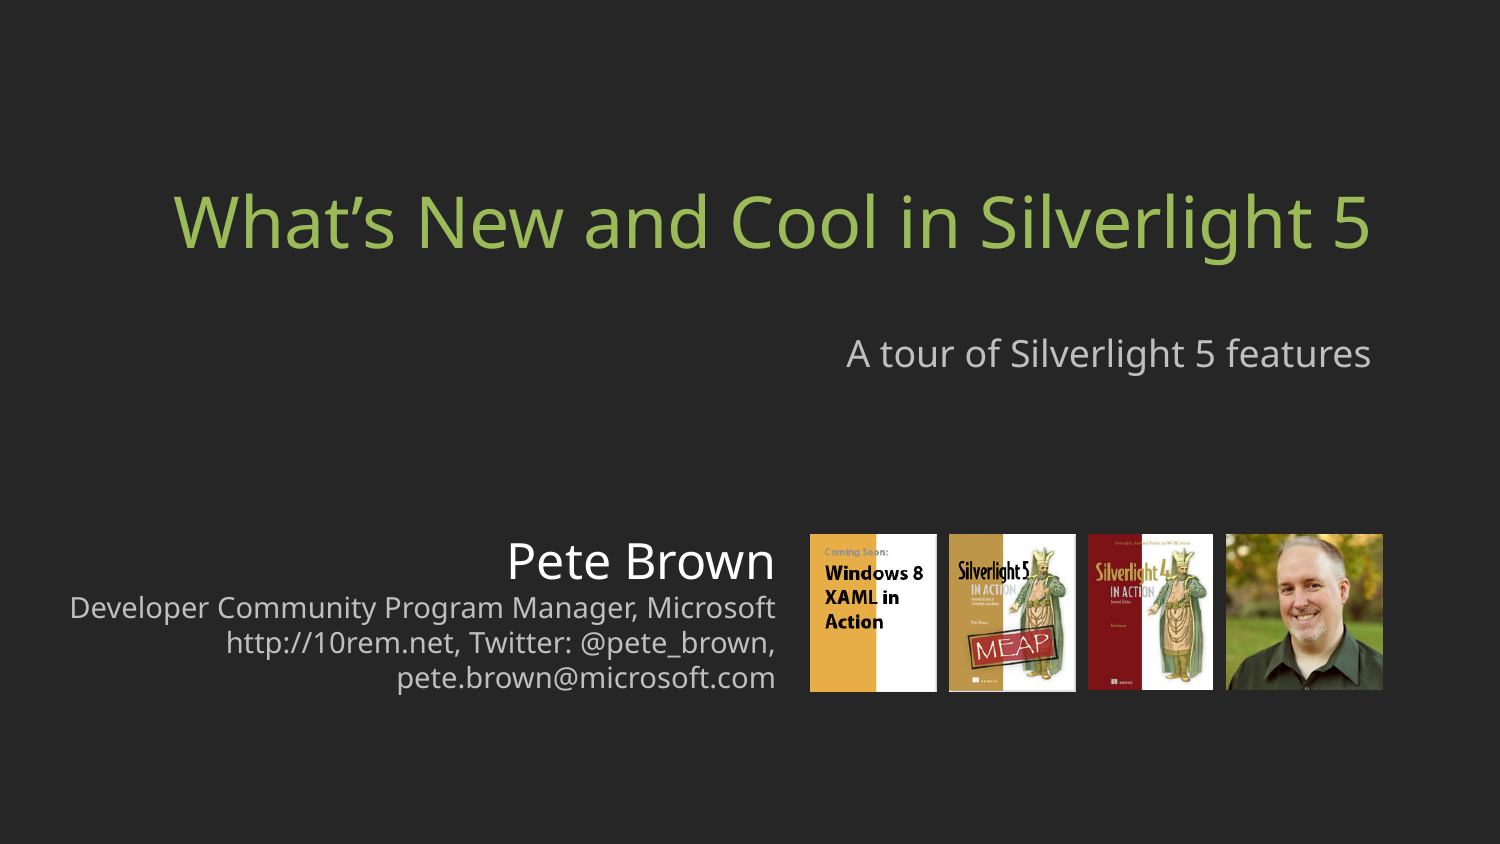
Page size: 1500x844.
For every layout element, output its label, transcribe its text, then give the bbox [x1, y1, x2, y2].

subtitle A tour of Silverlight 5 features [111, 322, 1388, 422]
picture [949, 534, 1076, 692]
text_box [561, 336, 1358, 472]
picture [810, 534, 937, 692]
picture [1088, 534, 1213, 690]
title What’s New and Cool in Silverlight 5 [112, 129, 1388, 311]
picture [1226, 534, 1383, 690]
